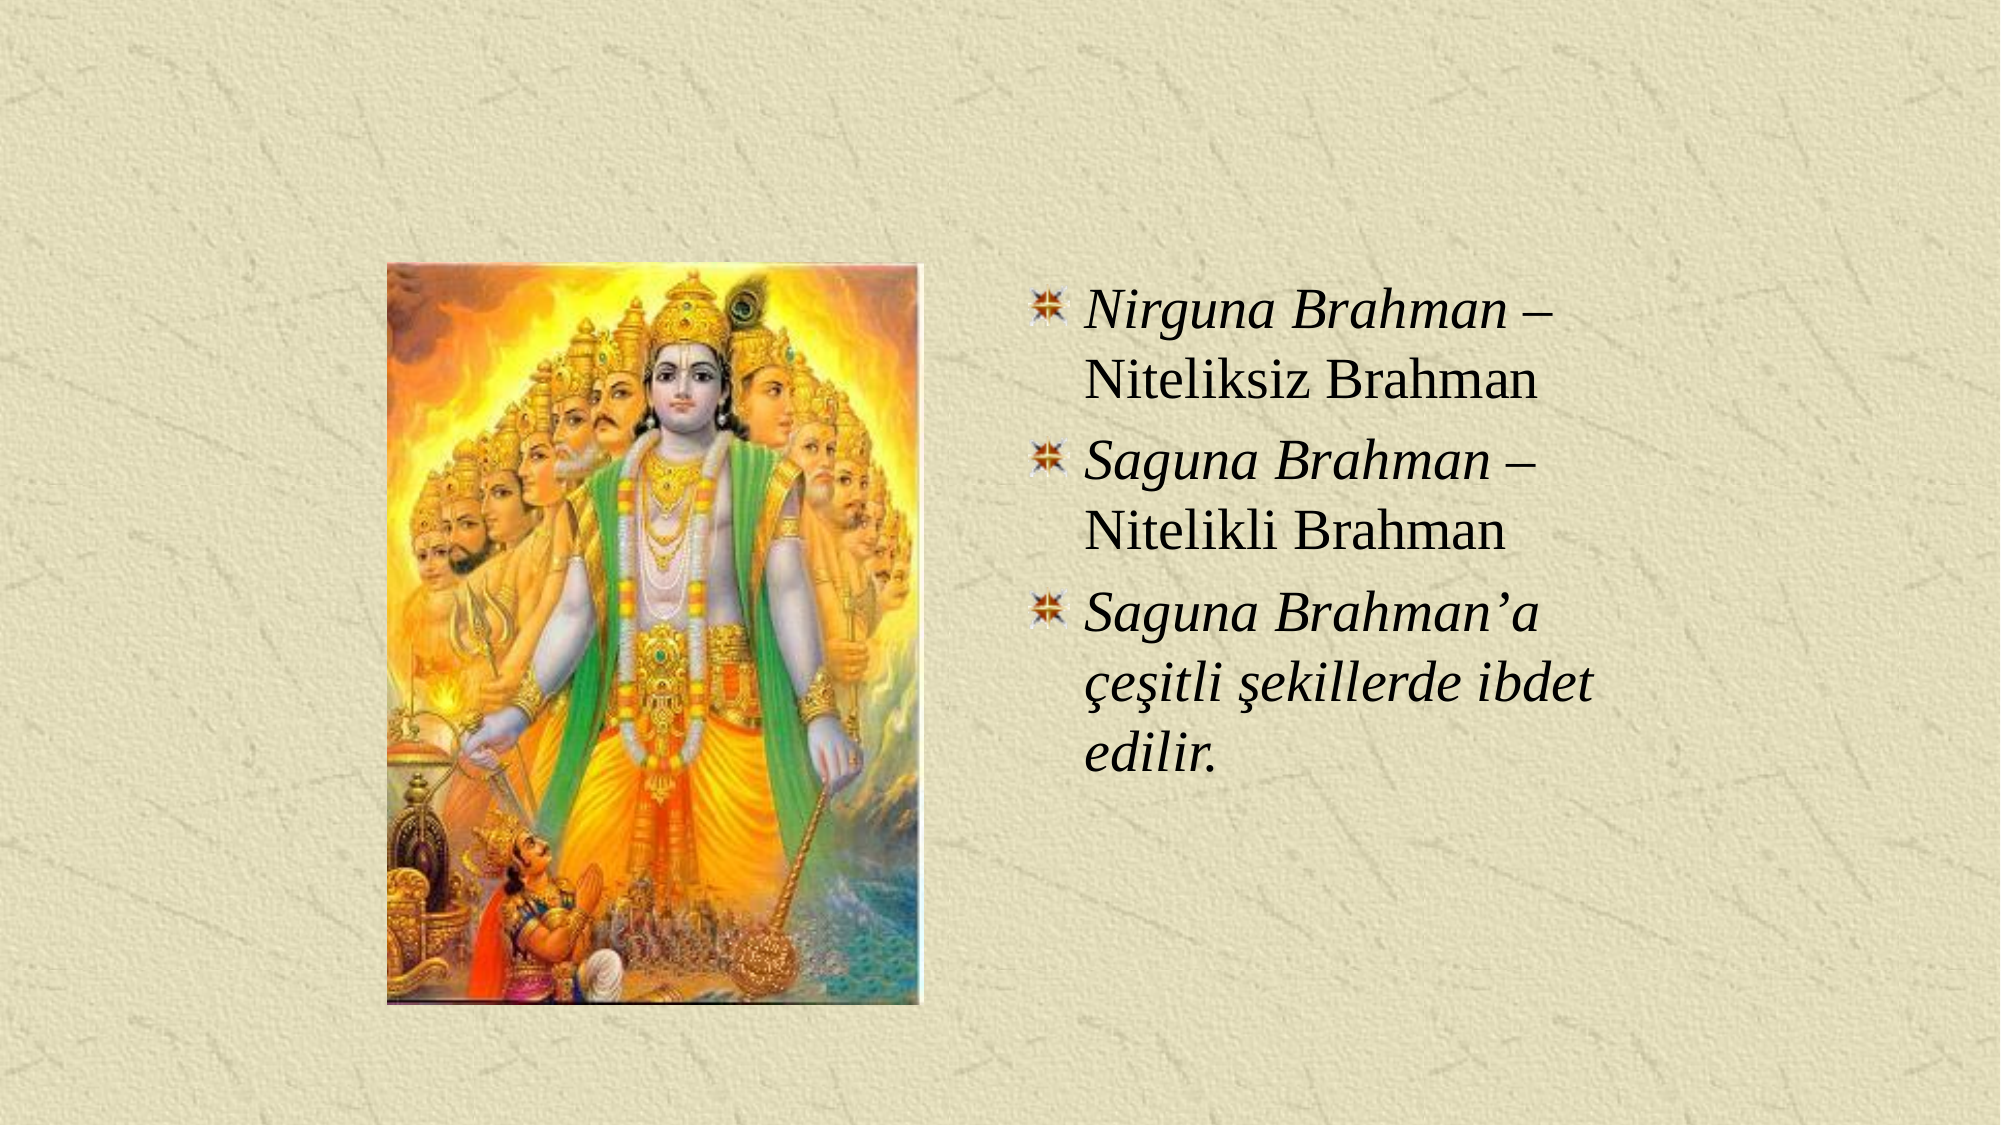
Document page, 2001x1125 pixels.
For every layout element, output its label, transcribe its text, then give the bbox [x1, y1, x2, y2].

list Nirguna Brahman – Niteliksiz Brahman Saguna Brahman – Nitelikli Brahman Saguna Brahman’a çeşitli şekillerde ibdet edilir. [1013, 262, 1675, 1005]
picture [0, 0, 2001, 1125]
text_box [387, 262, 924, 1005]
